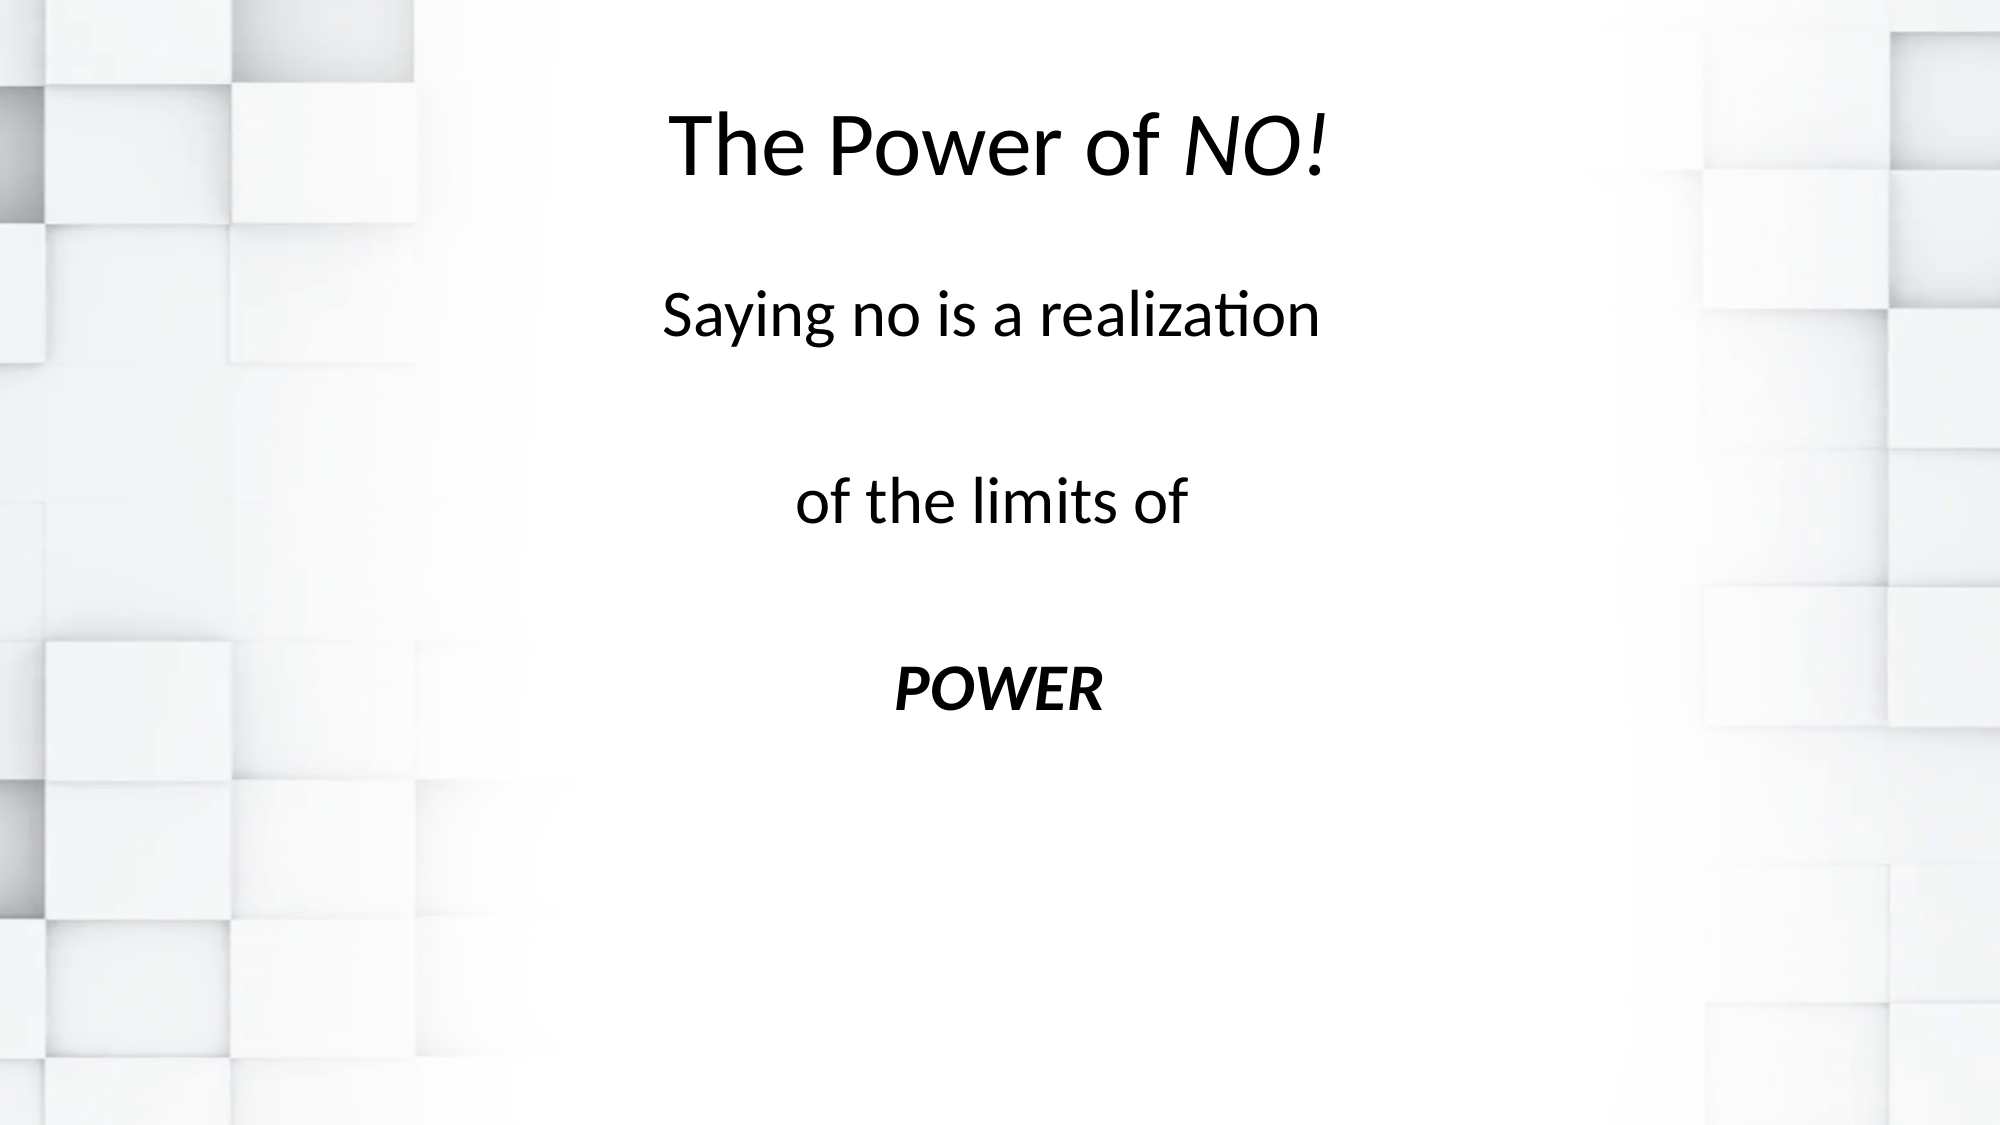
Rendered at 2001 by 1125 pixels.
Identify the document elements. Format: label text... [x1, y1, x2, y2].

list Saying no is a realization of the limits of POWER [99, 262, 1900, 1005]
picture [0, 0, 2000, 1125]
title The Power of NO! [99, 45, 1900, 233]
